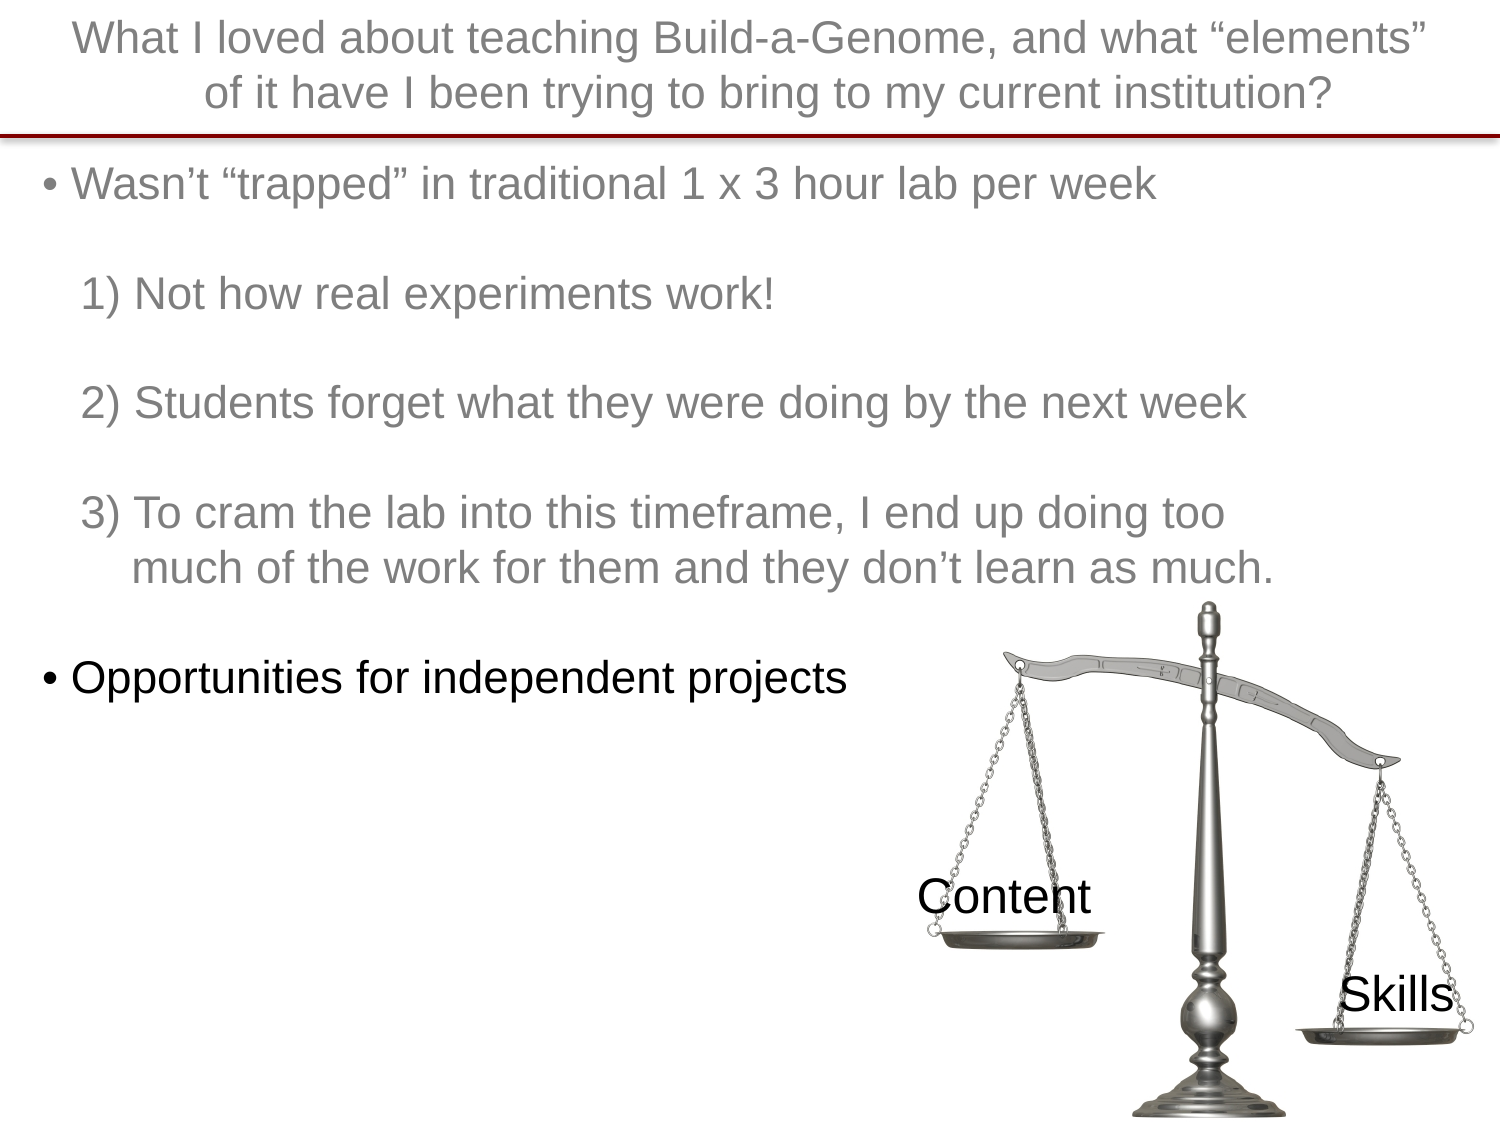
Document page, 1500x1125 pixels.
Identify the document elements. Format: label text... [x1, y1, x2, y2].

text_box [822, 566, 1500, 1125]
text_box What I loved about teaching Build-a-Genome, and what “elements” of it have I been trying to bring to my current institution? [37, 0, 1462, 125]
text_box • Wasn’t “trapped” in traditional 1 x 3 hour lab per week 1) Not how real experiments work! 2) Students forget what they were doing by the next week 3) To cram the lab into this timeframe, I end up doing too much of the work for them and they don’t learn as much. • Opportunities for independent projects [27, 145, 1291, 821]
